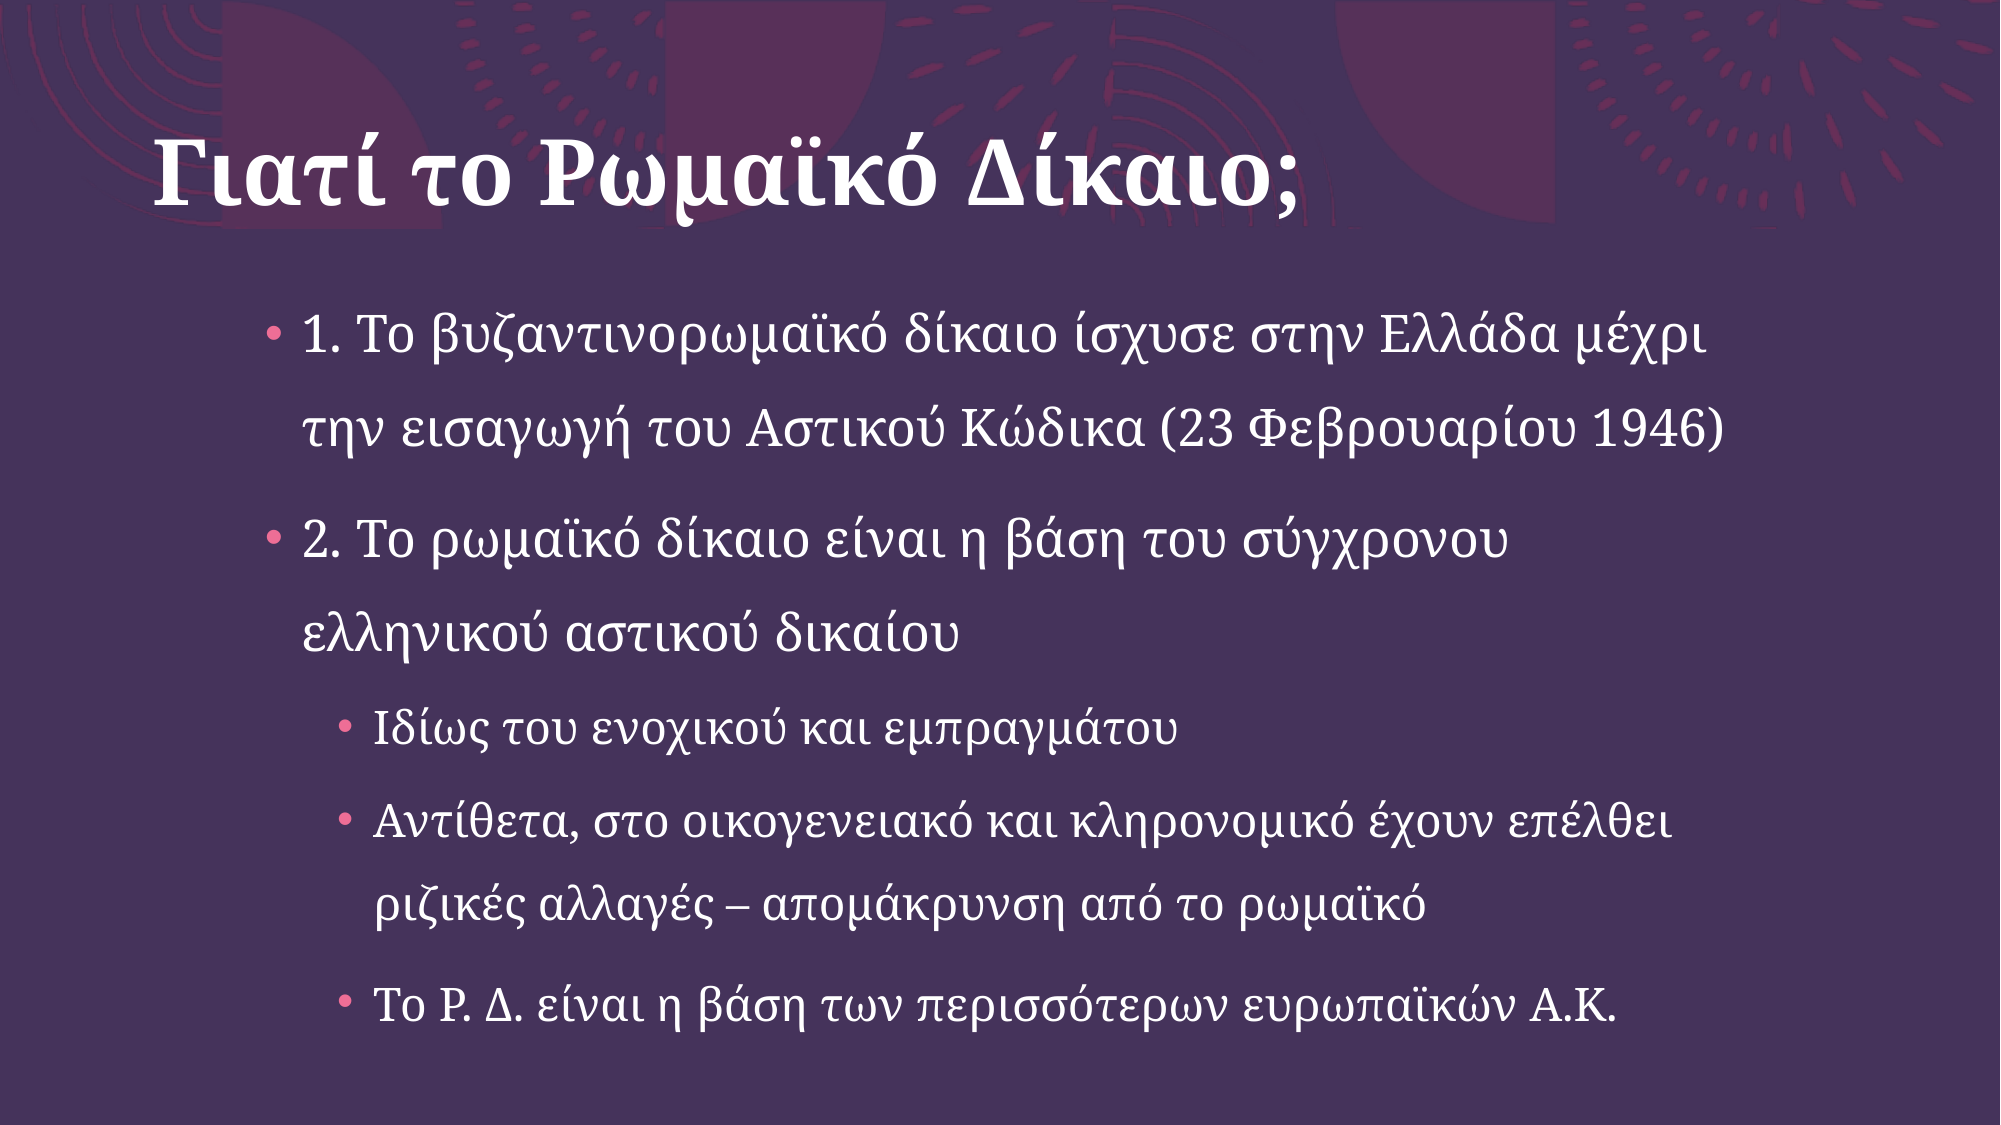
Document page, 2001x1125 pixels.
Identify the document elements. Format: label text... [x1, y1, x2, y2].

title Γιατί το Ρωμαϊκό Δίκαιο; [137, 60, 1863, 278]
list 1. Το βυζαντινορωμαϊκό δίκαιο ίσχυσε στην Ελλάδα μέχρι την εισαγωγή του Αστικού Κώδικα (23 Φεβρουαρίου 1946) 2. Το ρωμαϊκό δίκαιο είναι η βάση του σύγχρονου ελληνικού αστικού δικαίου Ιδίως του ενοχικού και εμπραγμάτου Αντίθετα, στο οικογενειακό και κληρονομικό έχουν επέλθει ριζικές αλλαγές – απομάκρυνση από το ρωμαϊκό Το Ρ. Δ. είναι η βάση των περισσότερων ευρωπαϊκών Α.Κ. [249, 262, 1750, 1125]
